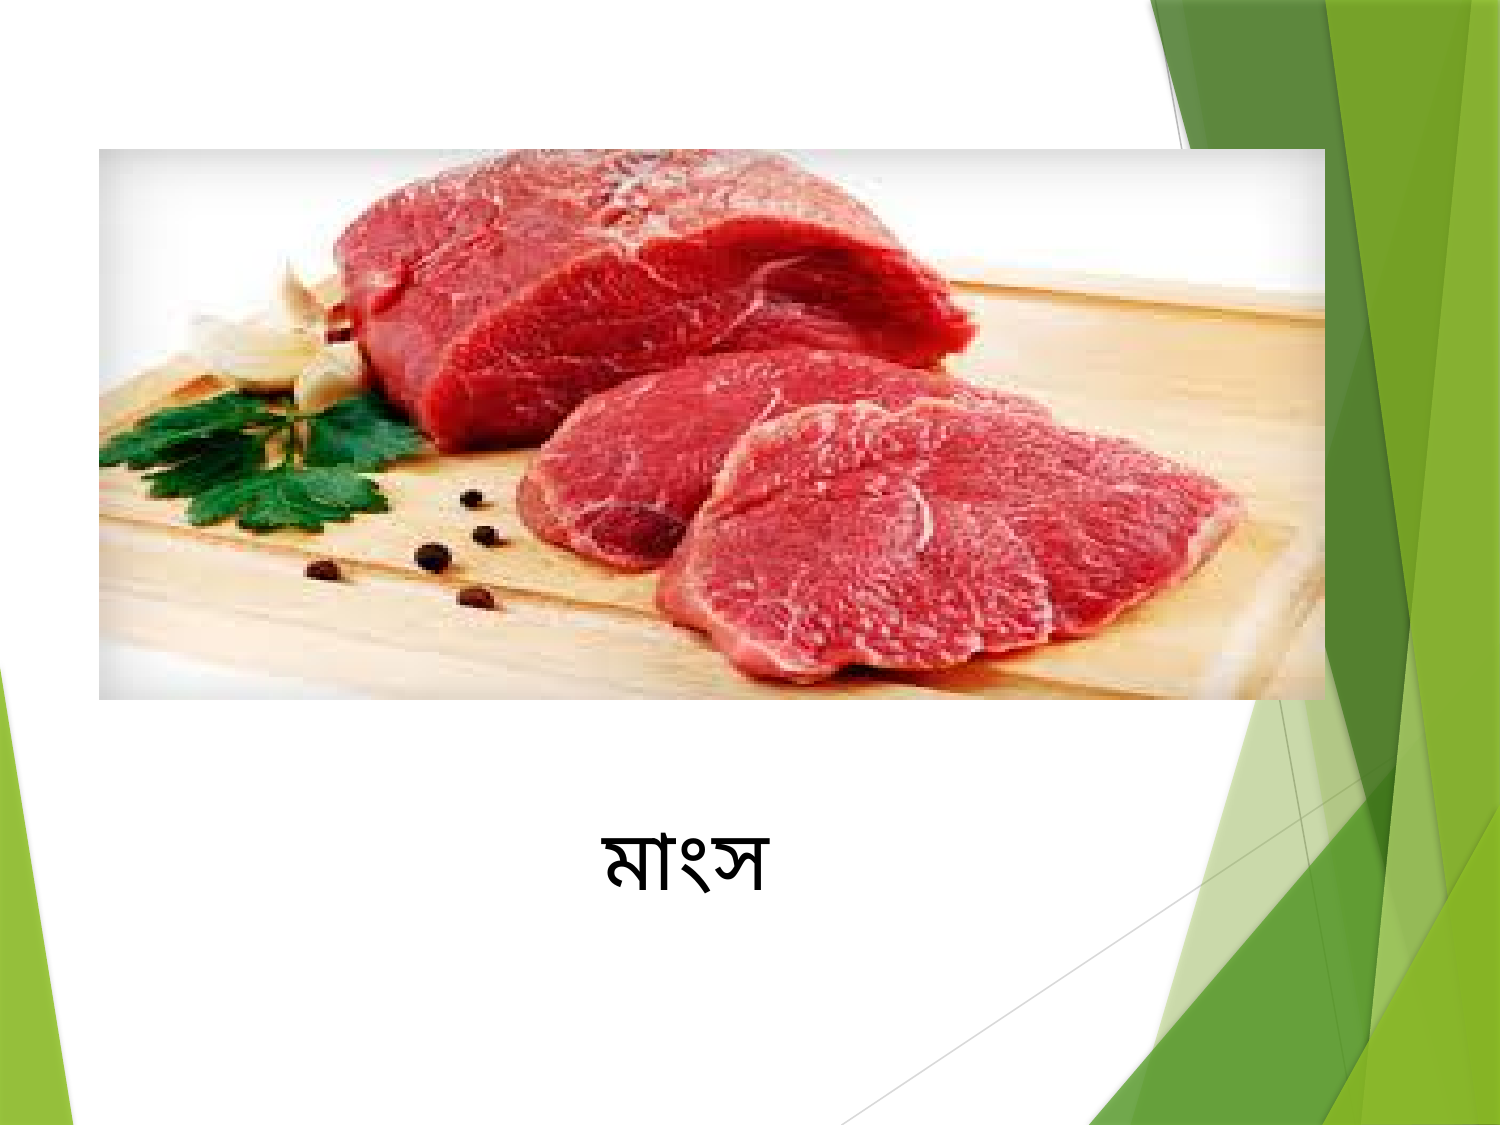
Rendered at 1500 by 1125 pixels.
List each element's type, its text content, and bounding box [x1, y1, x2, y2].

picture [99, 149, 1326, 700]
text_box মাংস [587, 800, 1200, 915]
